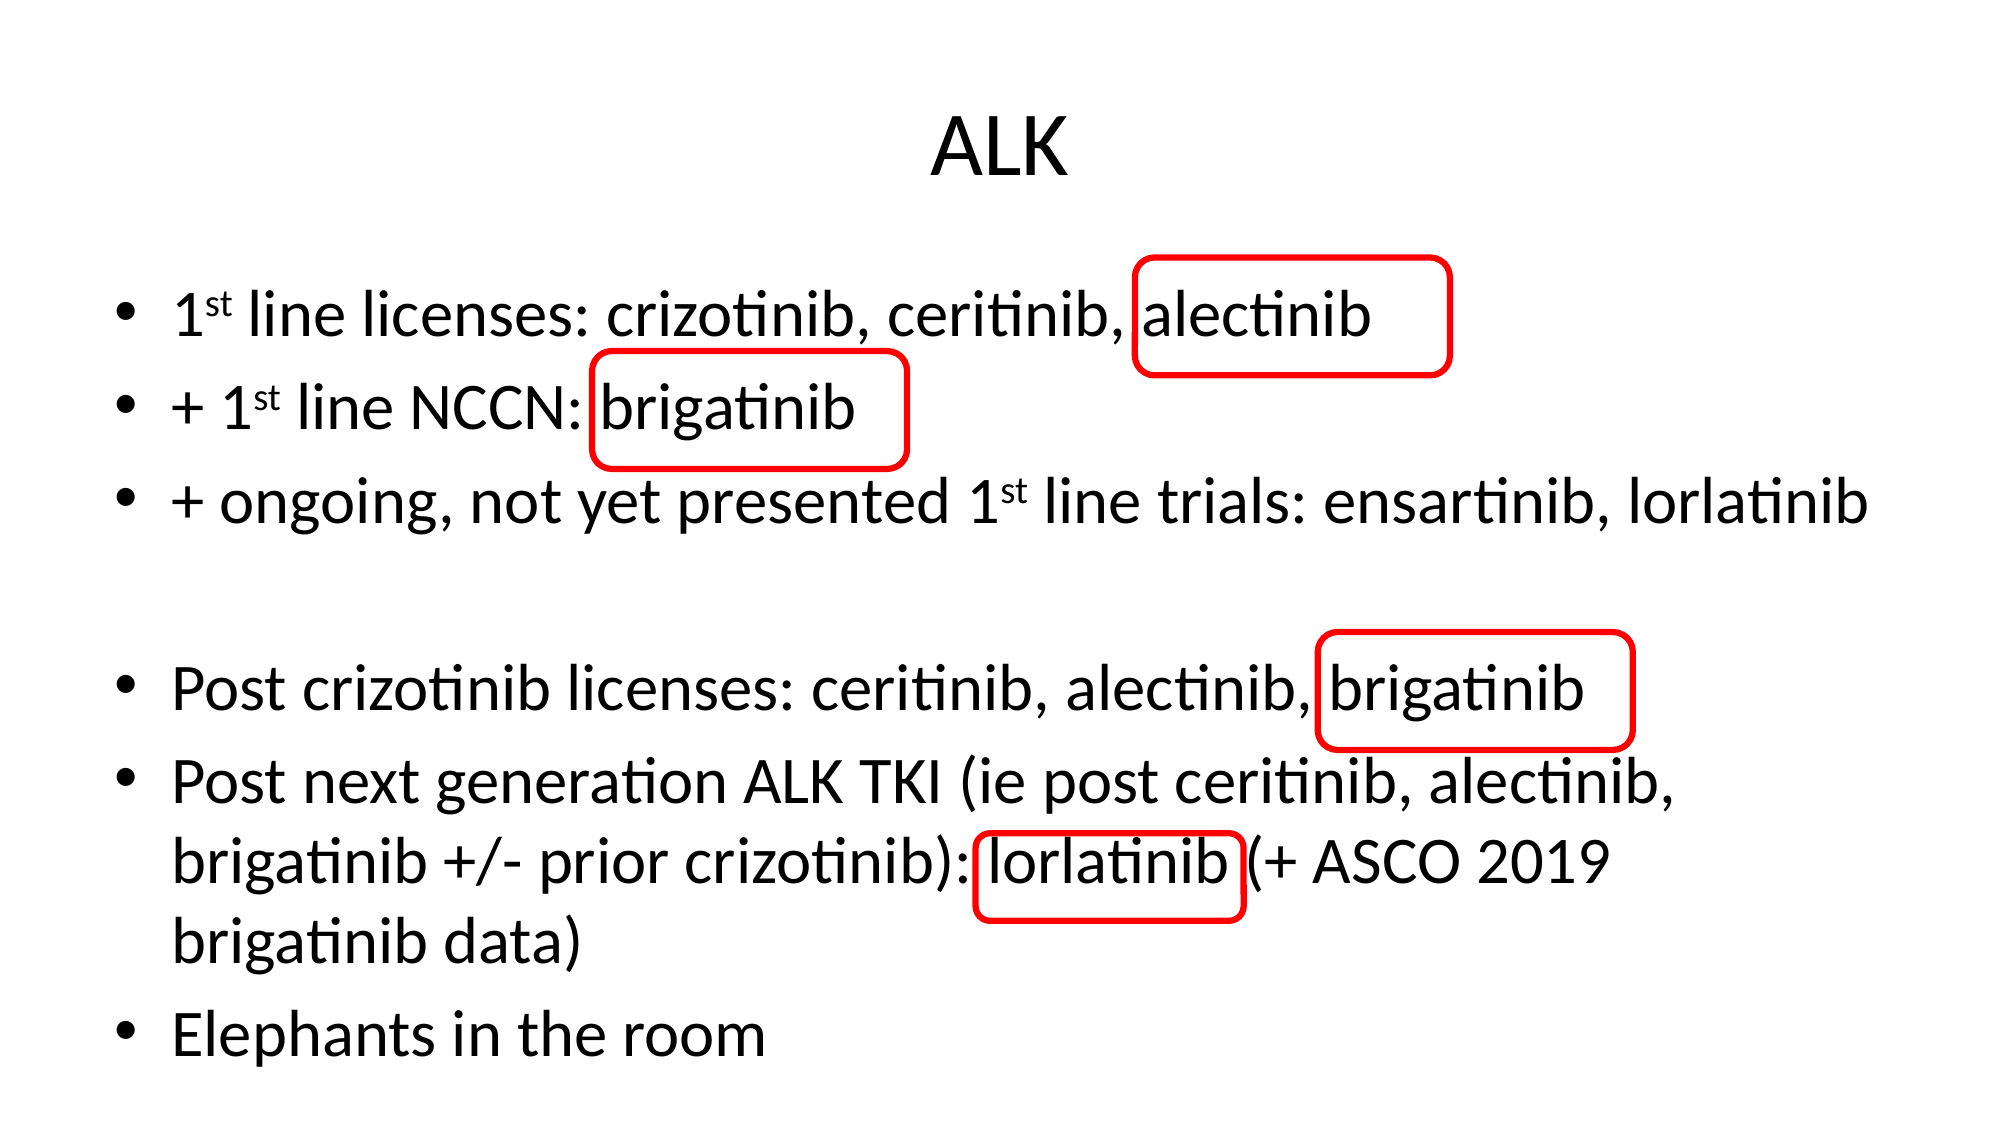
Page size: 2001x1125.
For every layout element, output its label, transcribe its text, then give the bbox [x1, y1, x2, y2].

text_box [591, 257, 1451, 470]
title ALK [99, 45, 1900, 233]
text_box [1315, 629, 1635, 753]
list 1st line licenses: crizotinib, ceritinib, alectinib + 1st line NCCN: brigatinib + ongoing, not yet presented 1st line trials: ensartinib, lorlatinib Post crizotinib licenses: ceritinib, alectinib, brigatinib Post next generation ALK TKI (ie post ceritinib, alectinib, brigatinib +/- prior crizotinib): lorlatinib (+ ASCO 2019 brigatinib data) Elephants in the room [99, 262, 1900, 1005]
text_box [973, 831, 1246, 923]
